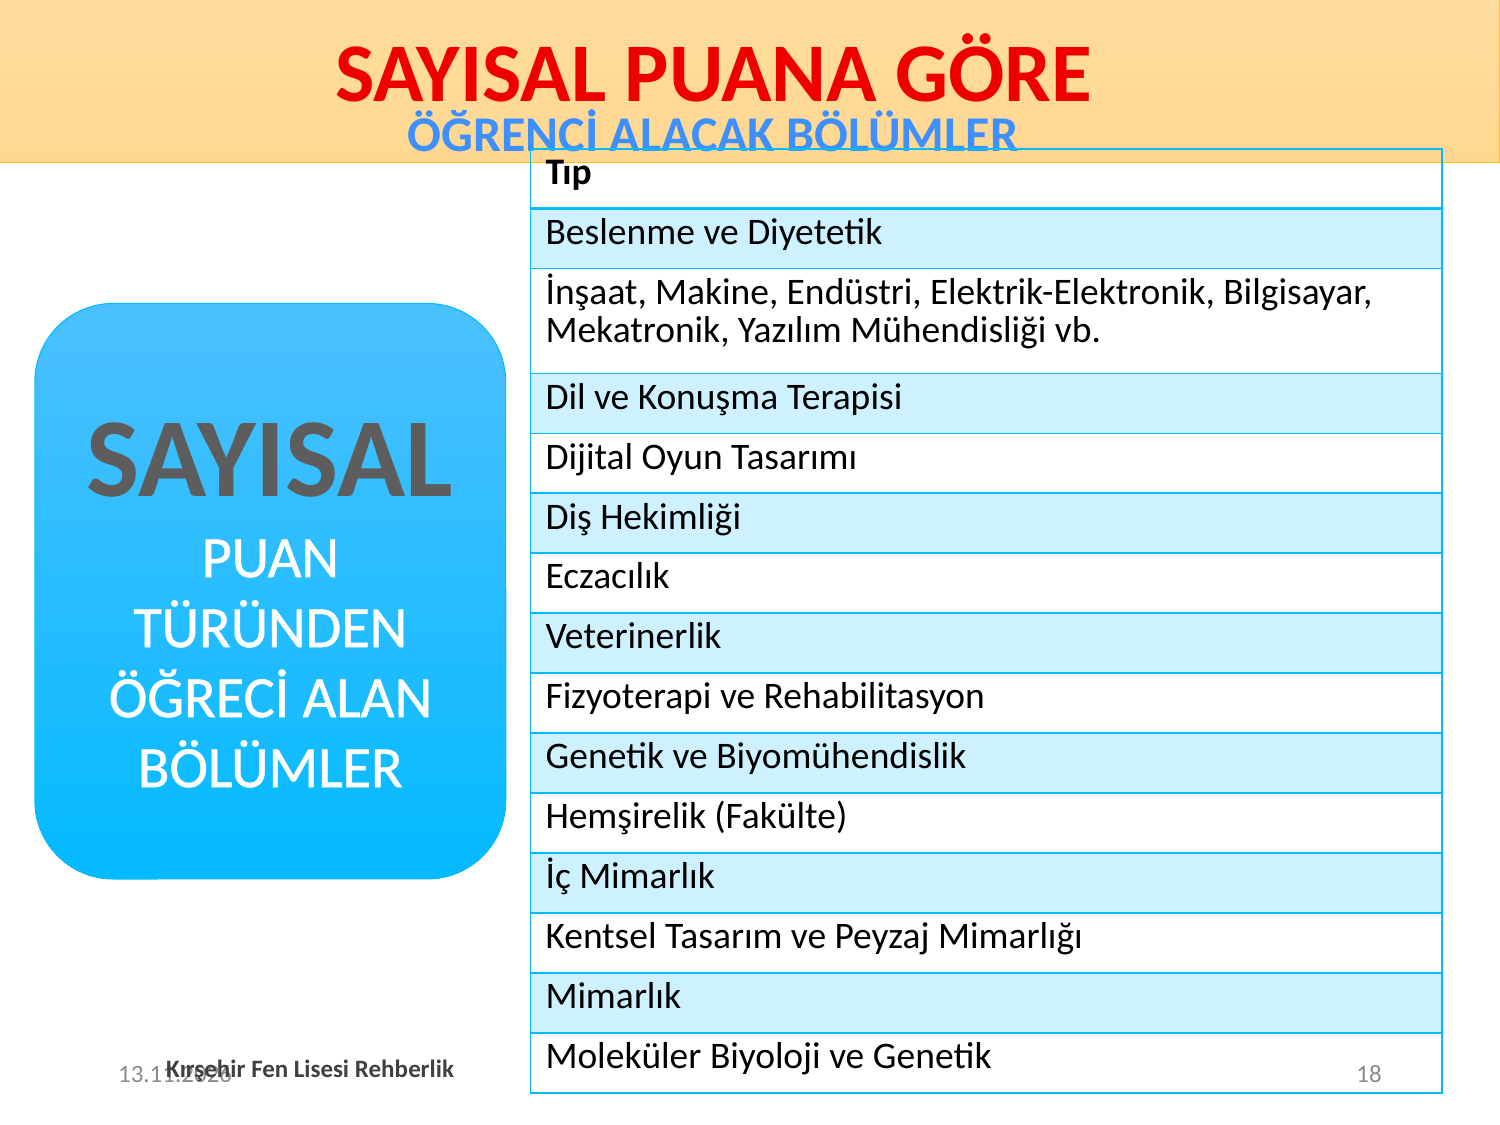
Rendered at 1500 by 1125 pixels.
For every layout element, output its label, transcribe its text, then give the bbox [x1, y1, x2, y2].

text_box [0, 0, 1500, 163]
table_cell İç Mimarlık [531, 854, 1441, 912]
table_cell Eczacılık [531, 554, 1441, 612]
table_cell Beslenme ve Diyetetik [531, 210, 1441, 268]
table_cell İnşaat, Makine, Endüstri, Elektrik-Elektronik, Bilgisayar, Mekatronik, Yazılım Mühendisliği vb. [531, 269, 1441, 373]
table_cell Genetik ve Biyomühendislik [531, 734, 1441, 792]
table_cell Dil ve Konuşma Terapisi [531, 374, 1441, 433]
table_cell Kentsel Tasarım ve Peyzaj Mimarlığı [531, 914, 1441, 972]
text_box SayISAL PUANA GÖRE [0, 10, 1474, 186]
table_cell Moleküler Biyoloji ve Genetik [531, 1034, 1441, 1092]
text_box SAYISAL PUAN TÜRÜNDEN ÖĞRECİ ALAN BÖLÜMLER [34, 302, 507, 880]
table_cell Hemşirelik (Fakülte) [531, 794, 1441, 852]
table_cell Dijital Oyun Tasarımı [531, 434, 1441, 492]
table_cell Mimarlık [531, 974, 1441, 1032]
footer Kırşehir Fen Lisesi Rehberlik [57, 1037, 564, 1098]
table_cell Diş Hekimliği [531, 494, 1441, 552]
table_cell Fizyoterapi ve Rehabilitasyon [531, 674, 1441, 732]
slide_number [103, 1042, 441, 1103]
table_header Tıp [531, 150, 1441, 207]
table_cell Veterinerlik [531, 614, 1441, 672]
slide_number 18 [1059, 1094, 1397, 1103]
text_box ÖĞRENCİ ALACAK BÖLÜMLER [39, 94, 1387, 170]
